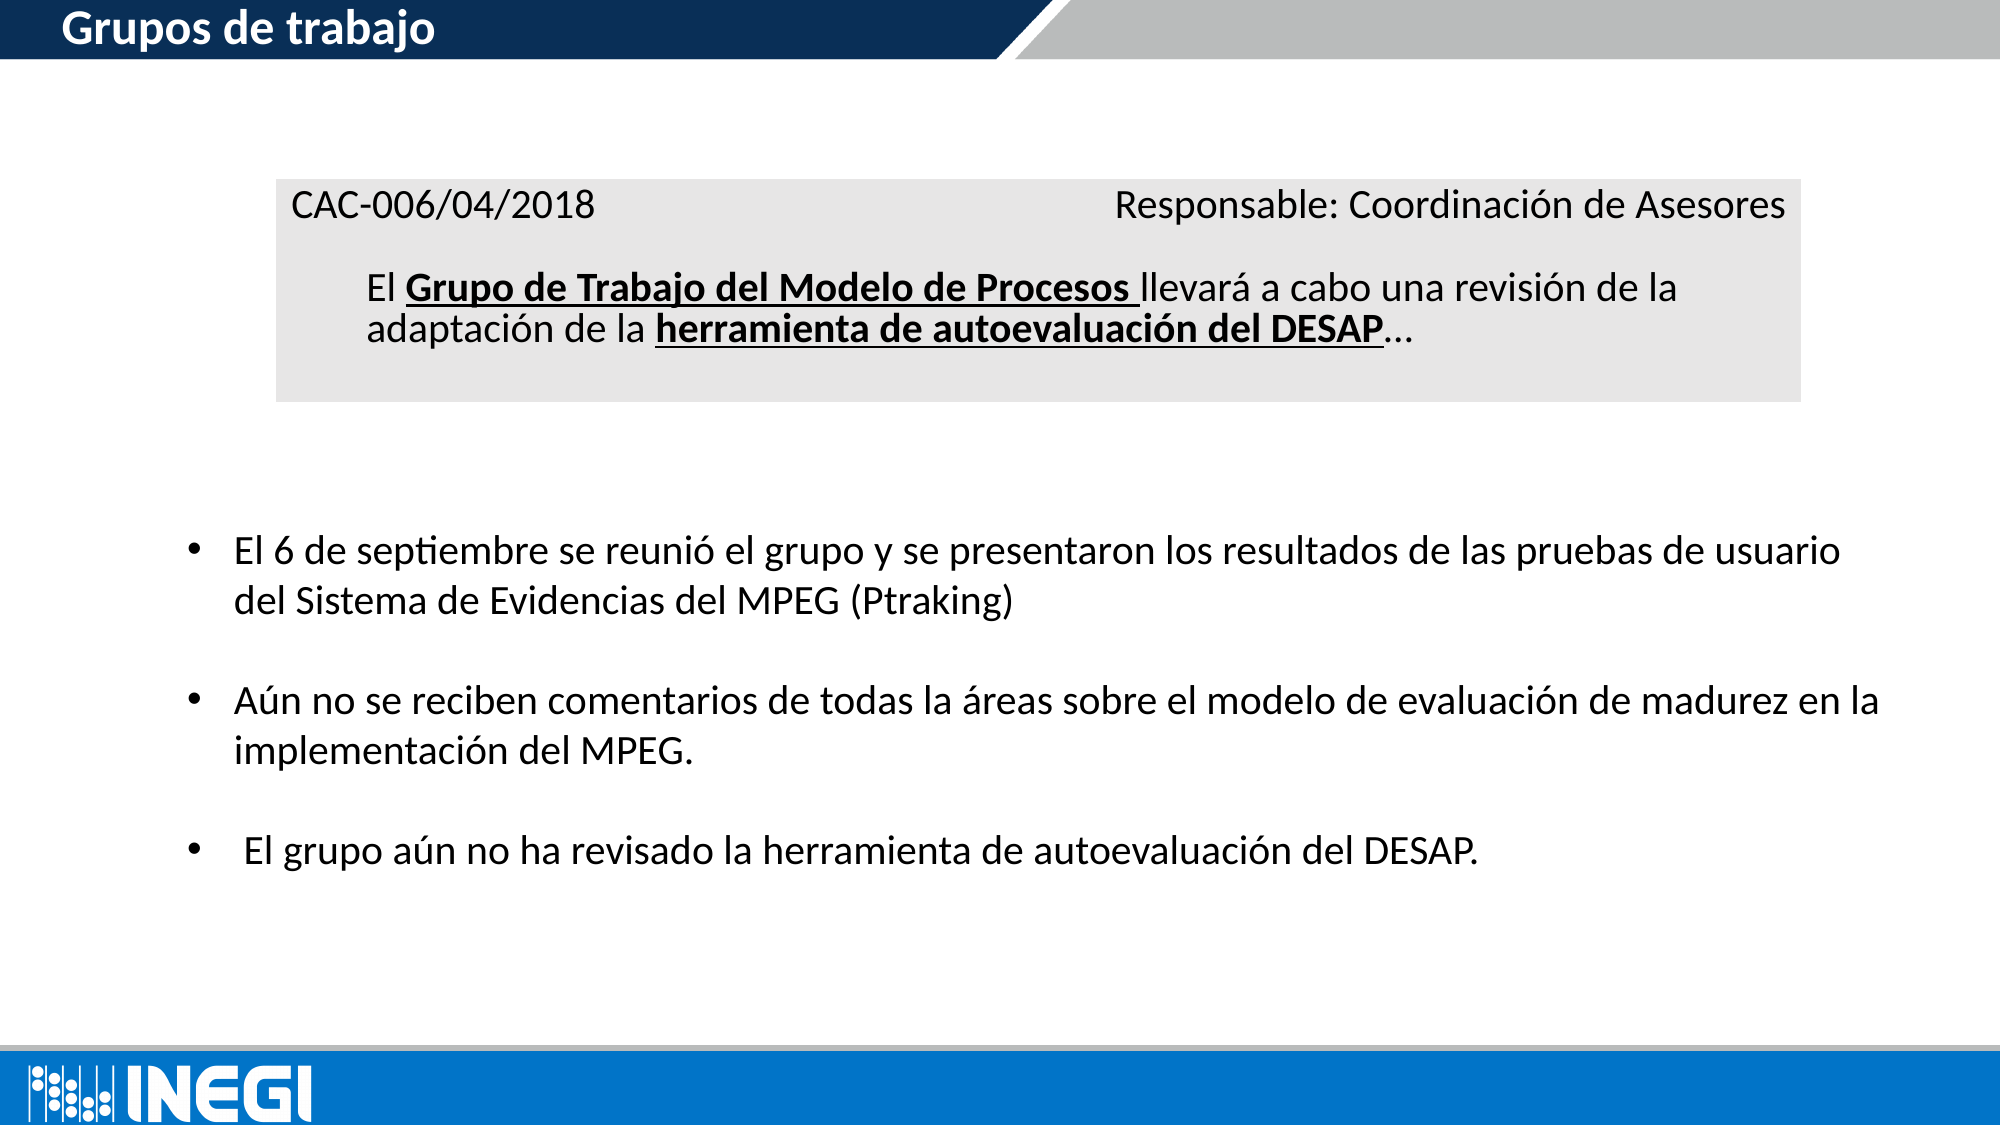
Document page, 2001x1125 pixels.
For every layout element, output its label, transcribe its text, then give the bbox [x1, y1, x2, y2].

picture [0, 1045, 2000, 1125]
picture [0, 0, 2000, 60]
table_header Responsable: Coordinación de Asesores [1021, 179, 1801, 262]
text_box El 6 de septiembre se reunió el grupo y se presentaron los resultados de las pruebas de usuario del Sistema de Evidencias del MPEG (Ptraking) Aún no se reciben comentarios de todas la áreas sobre el modelo de evaluación de madurez en la implementación del MPEG. El grupo aún no ha revisado la herramienta de autoevaluación del DESAP. [171, 416, 1906, 980]
table_cell El Grupo de Trabajo del Modelo de Procesos llevará a cabo una revisión de la adaptación de la herramienta de autoevaluación del DESAP… [276, 262, 1801, 402]
table_header CAC-006/04/2018 [276, 179, 1021, 262]
